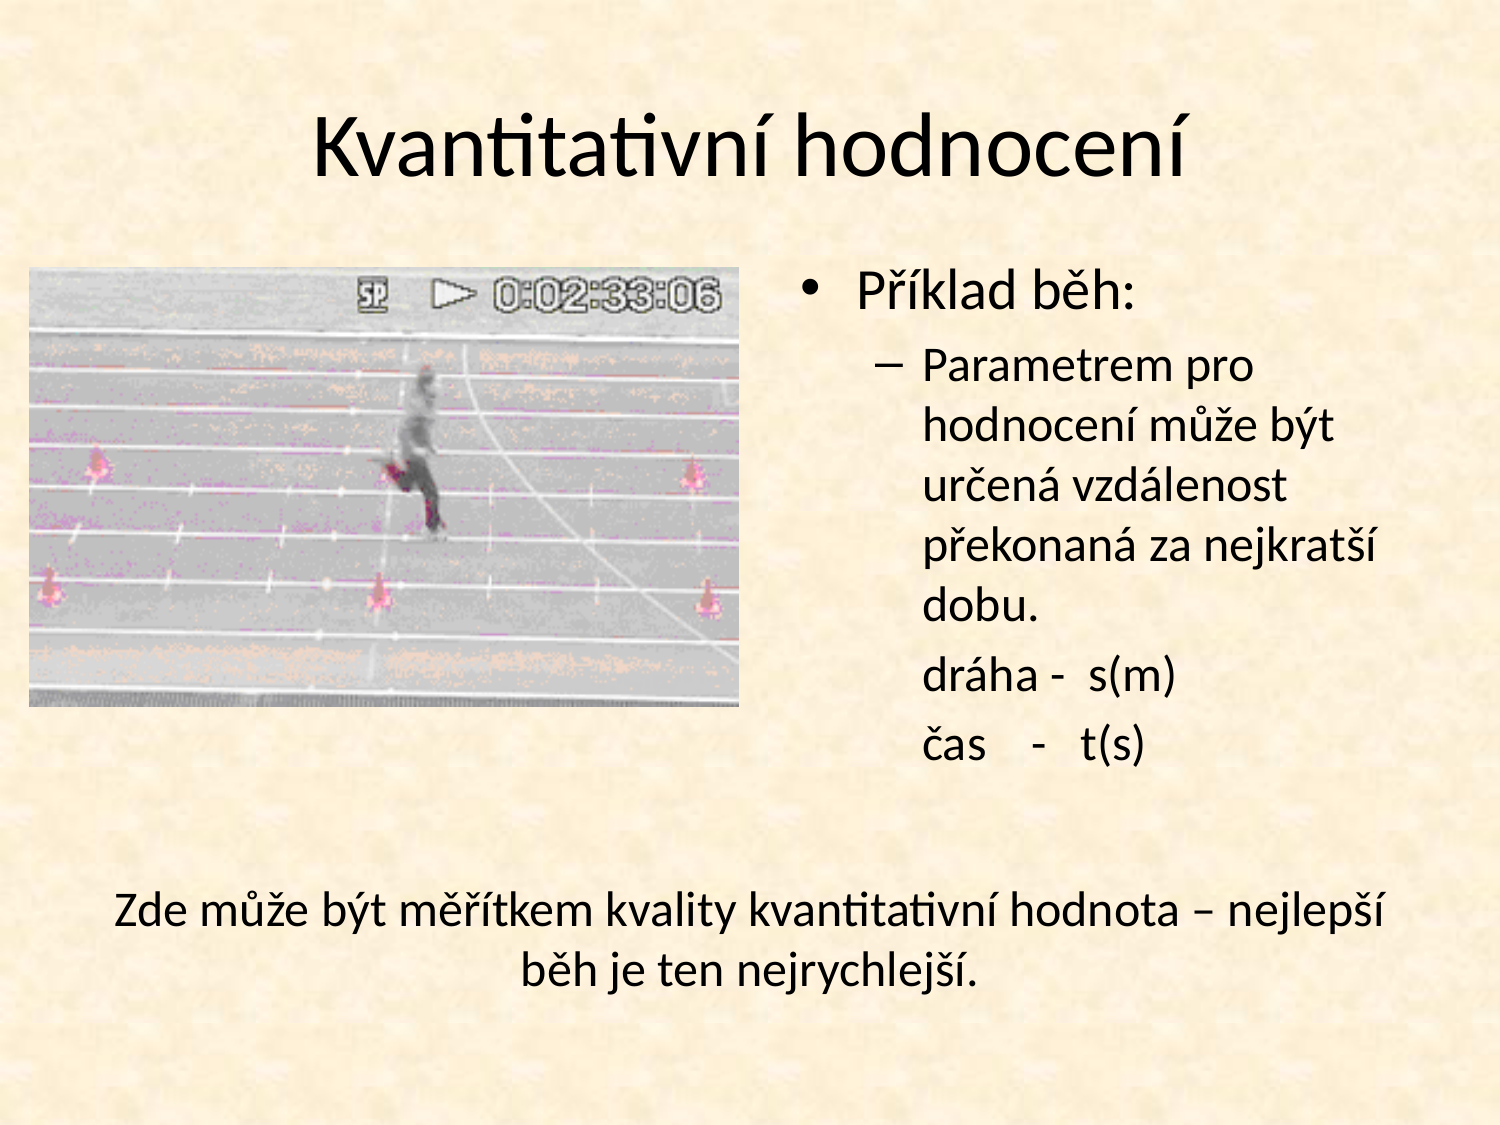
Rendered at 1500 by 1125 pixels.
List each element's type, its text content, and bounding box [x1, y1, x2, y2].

list Příklad běh: Parametrem pro hodnocení může být určená vzdálenost překonaná za nejkratší dobu. dráha - s(m) čas - t(s) [785, 243, 1448, 799]
picture [0, 0, 1500, 1125]
title Kvantitativní hodnocení [75, 45, 1425, 234]
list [29, 266, 739, 707]
text_box Zde může být měřítkem kvality kvantitativní hodnota – nejlepší běh je ten nejrychlejší. [76, 869, 1424, 1005]
